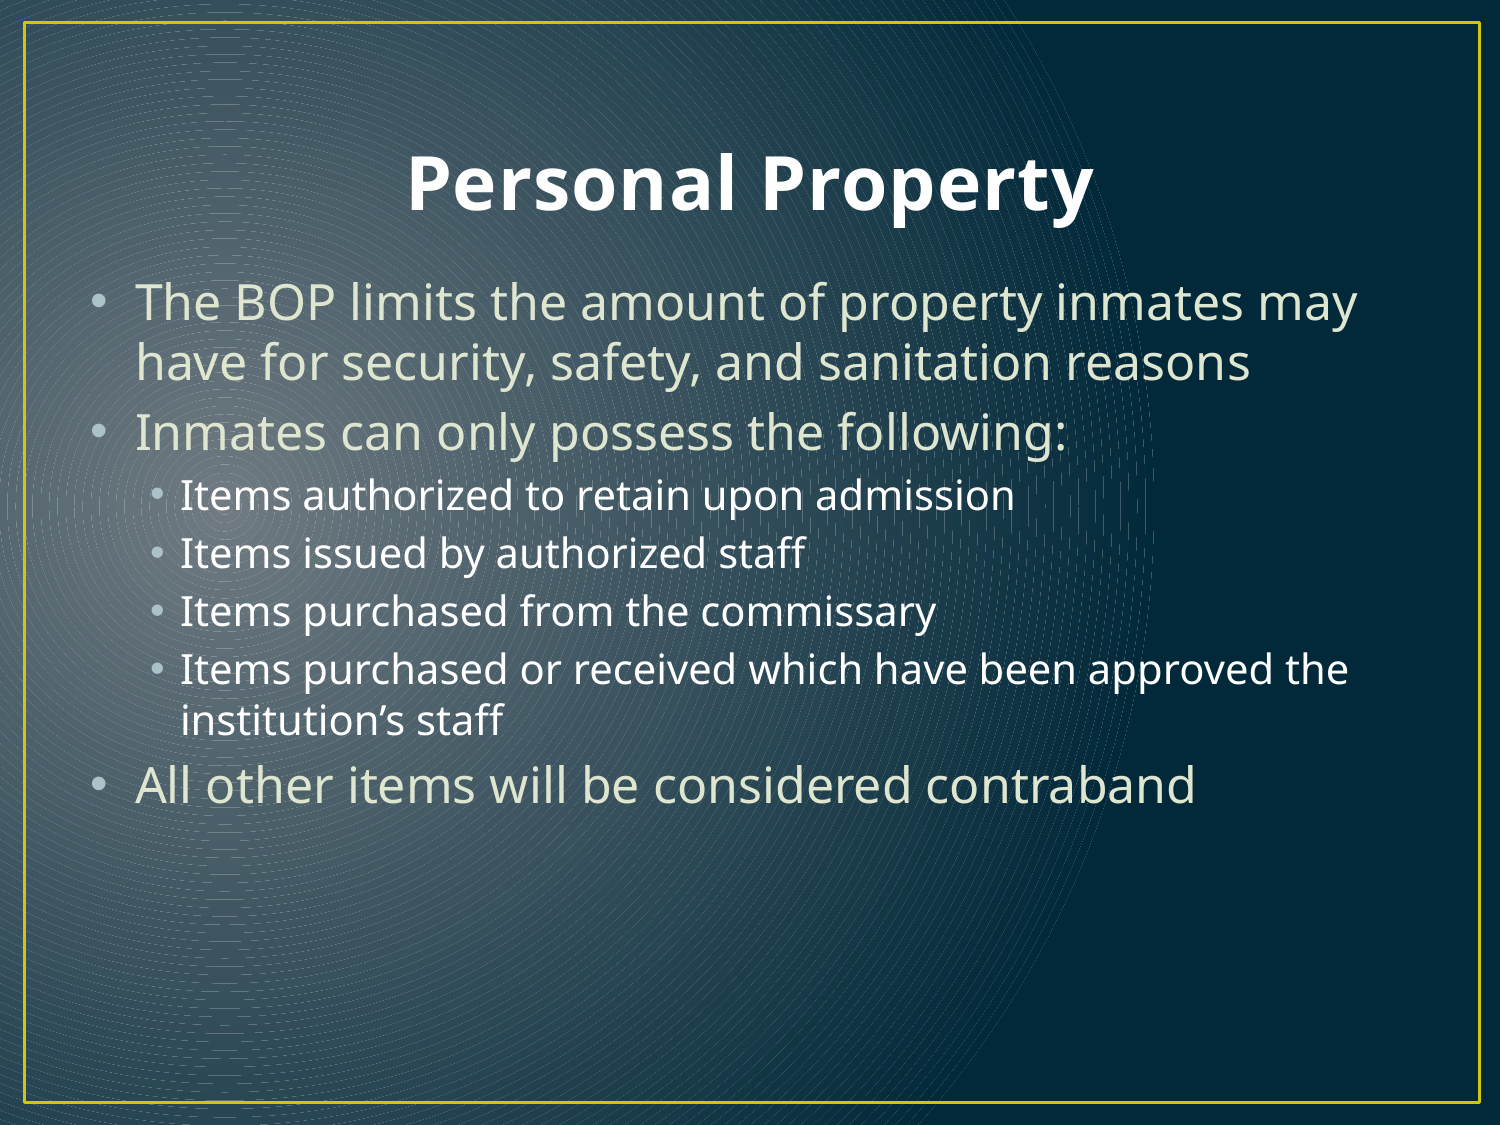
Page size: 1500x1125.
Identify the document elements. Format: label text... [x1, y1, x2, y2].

list The BOP limits the amount of property inmates may have for security, safety, and sanitation reasons Inmates can only possess the following: Items authorized to retain upon admission Items issued by authorized staff Items purchased from the commissary Items purchased or received which have been approved the institution’s staff All other items will be considered contraband [75, 262, 1425, 1005]
title Personal Property [75, 45, 1425, 233]
